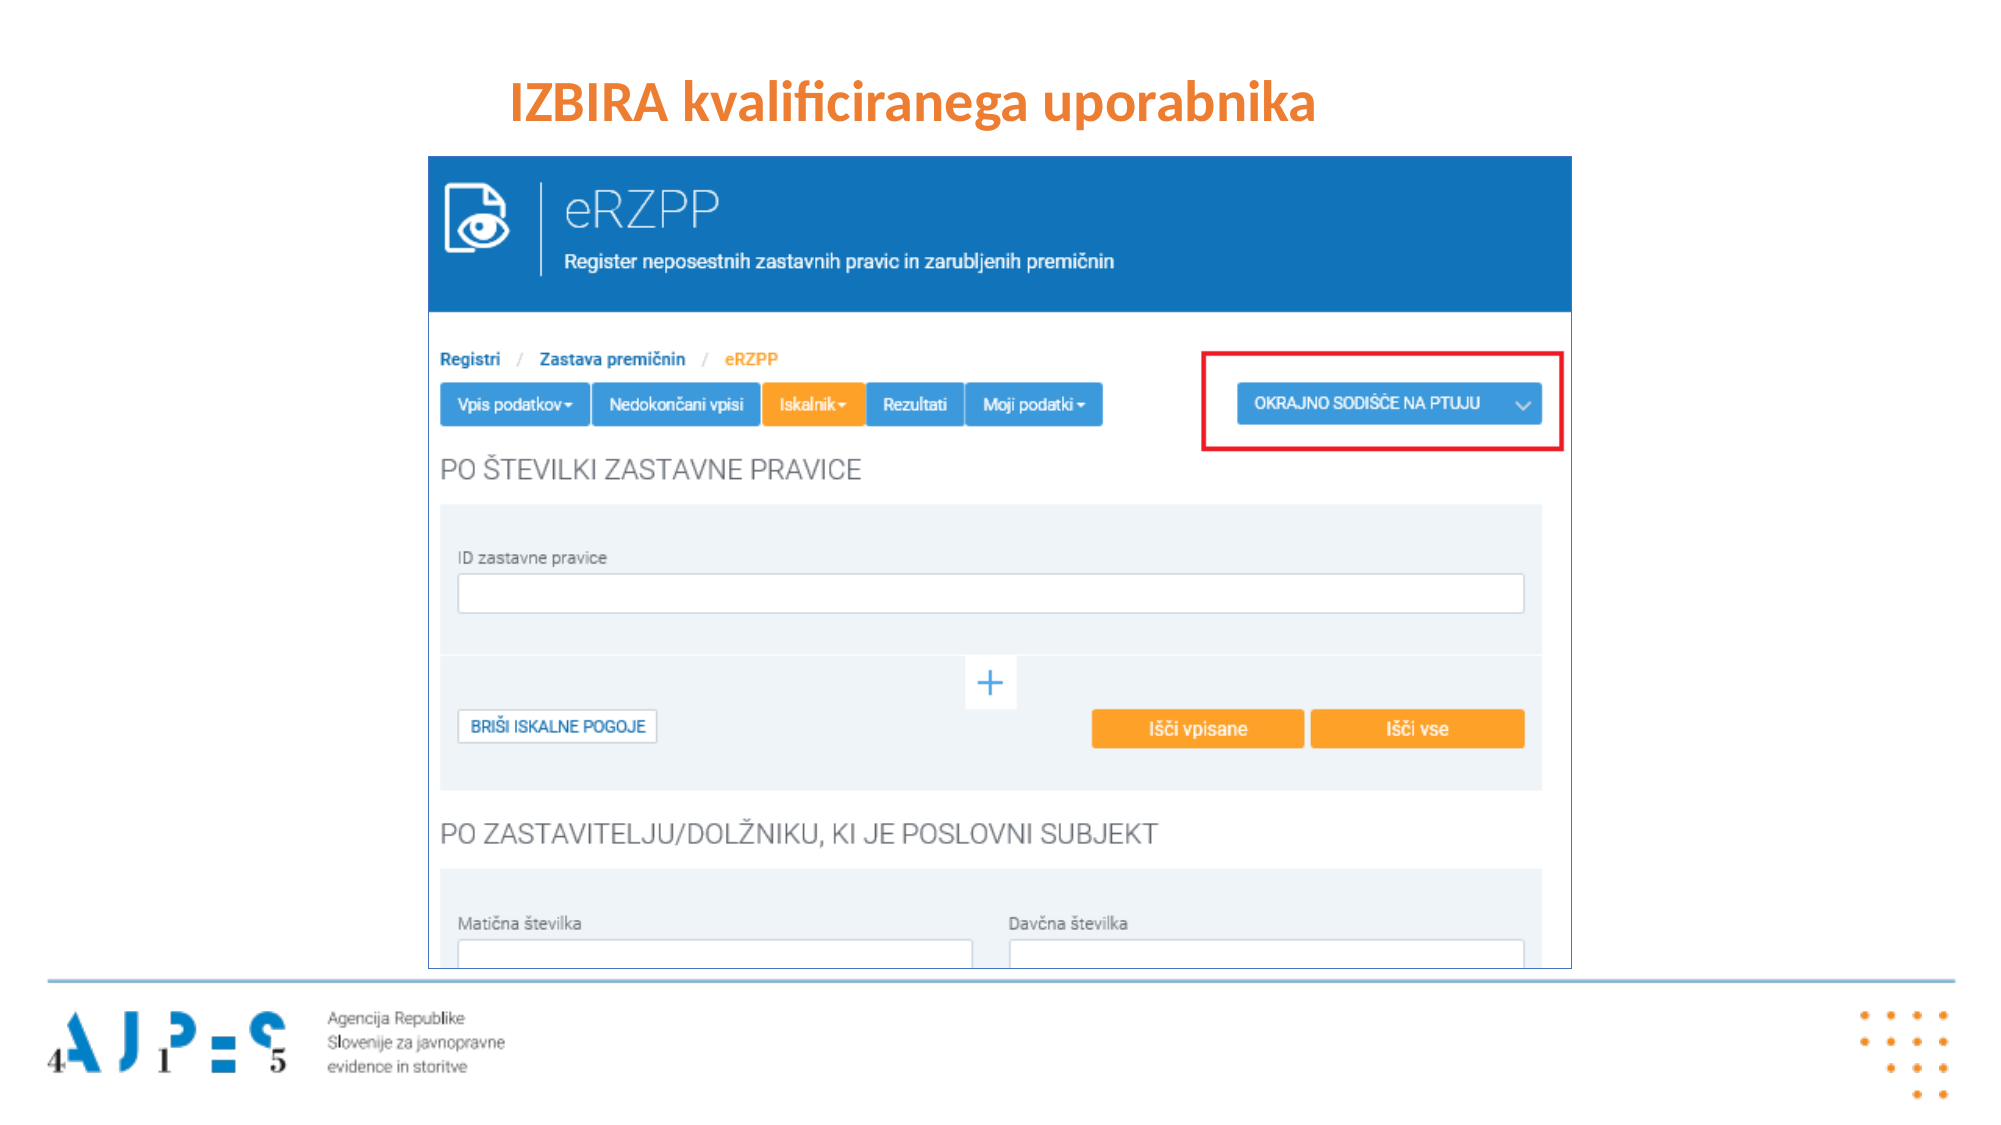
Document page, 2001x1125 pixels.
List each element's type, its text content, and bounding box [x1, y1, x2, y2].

text_box IZBIRA kvalificiranega uporabnika [463, 68, 1364, 156]
picture [0, 156, 2000, 1125]
